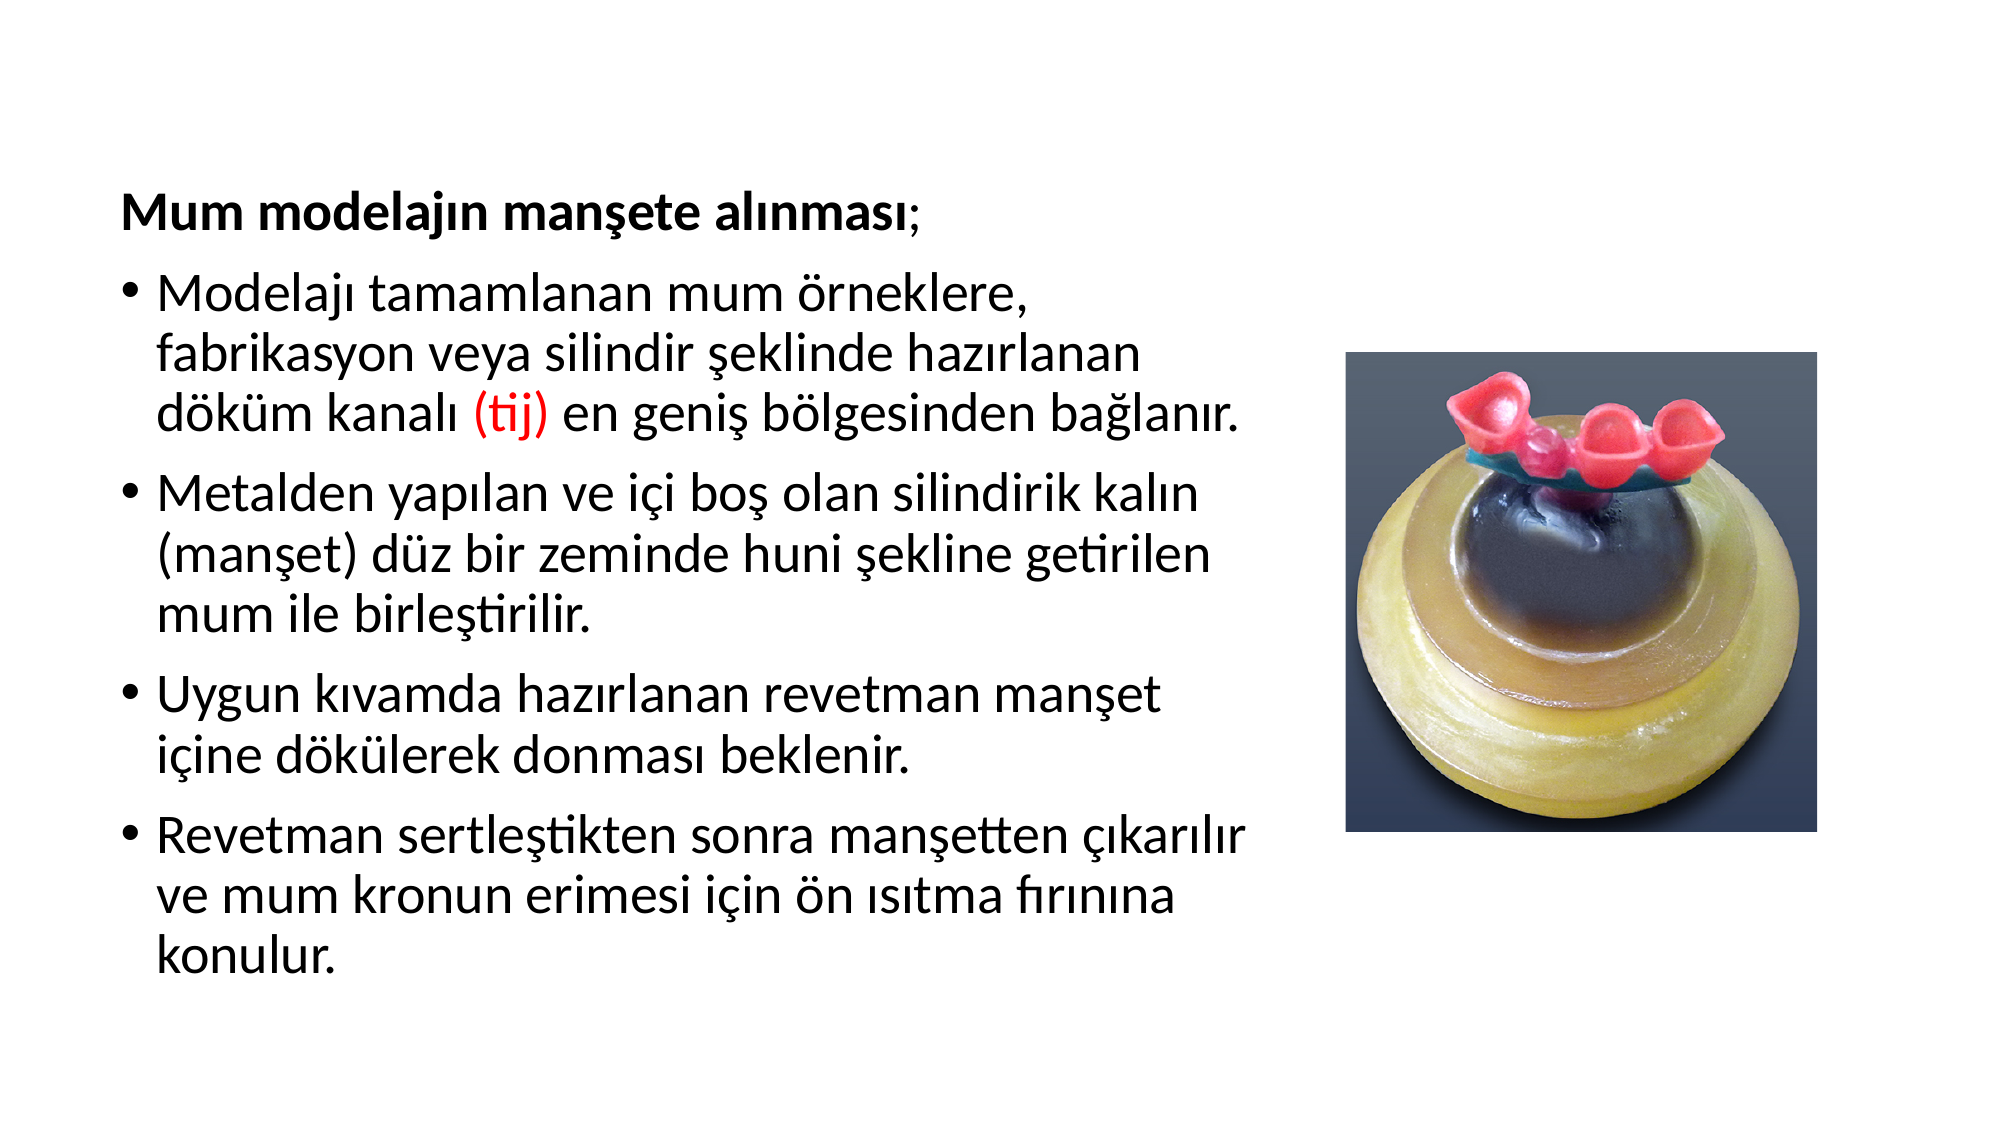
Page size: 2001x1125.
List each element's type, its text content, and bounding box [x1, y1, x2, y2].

picture [1345, 352, 1818, 832]
list Mum modelajın manşete alınması; Modelajı tamamlanan mum örneklere, fabrikasyon veya silindir şeklinde hazırlanan döküm kanalı (tij) en geniş bölgesinden bağlanır. Metalden yapılan ve içi boş olan silindirik kalın (manşet) düz bir zeminde huni şekline getirilen mum ile birleştirilir. Uygun kıvamda hazırlanan revetman manşet içine dökülerek donması beklenir. Revetman sertleştikten sonra manşetten çıkarılır ve mum kronun erimesi için ön ısıtma fırınına konulur. [105, 175, 1290, 1010]
